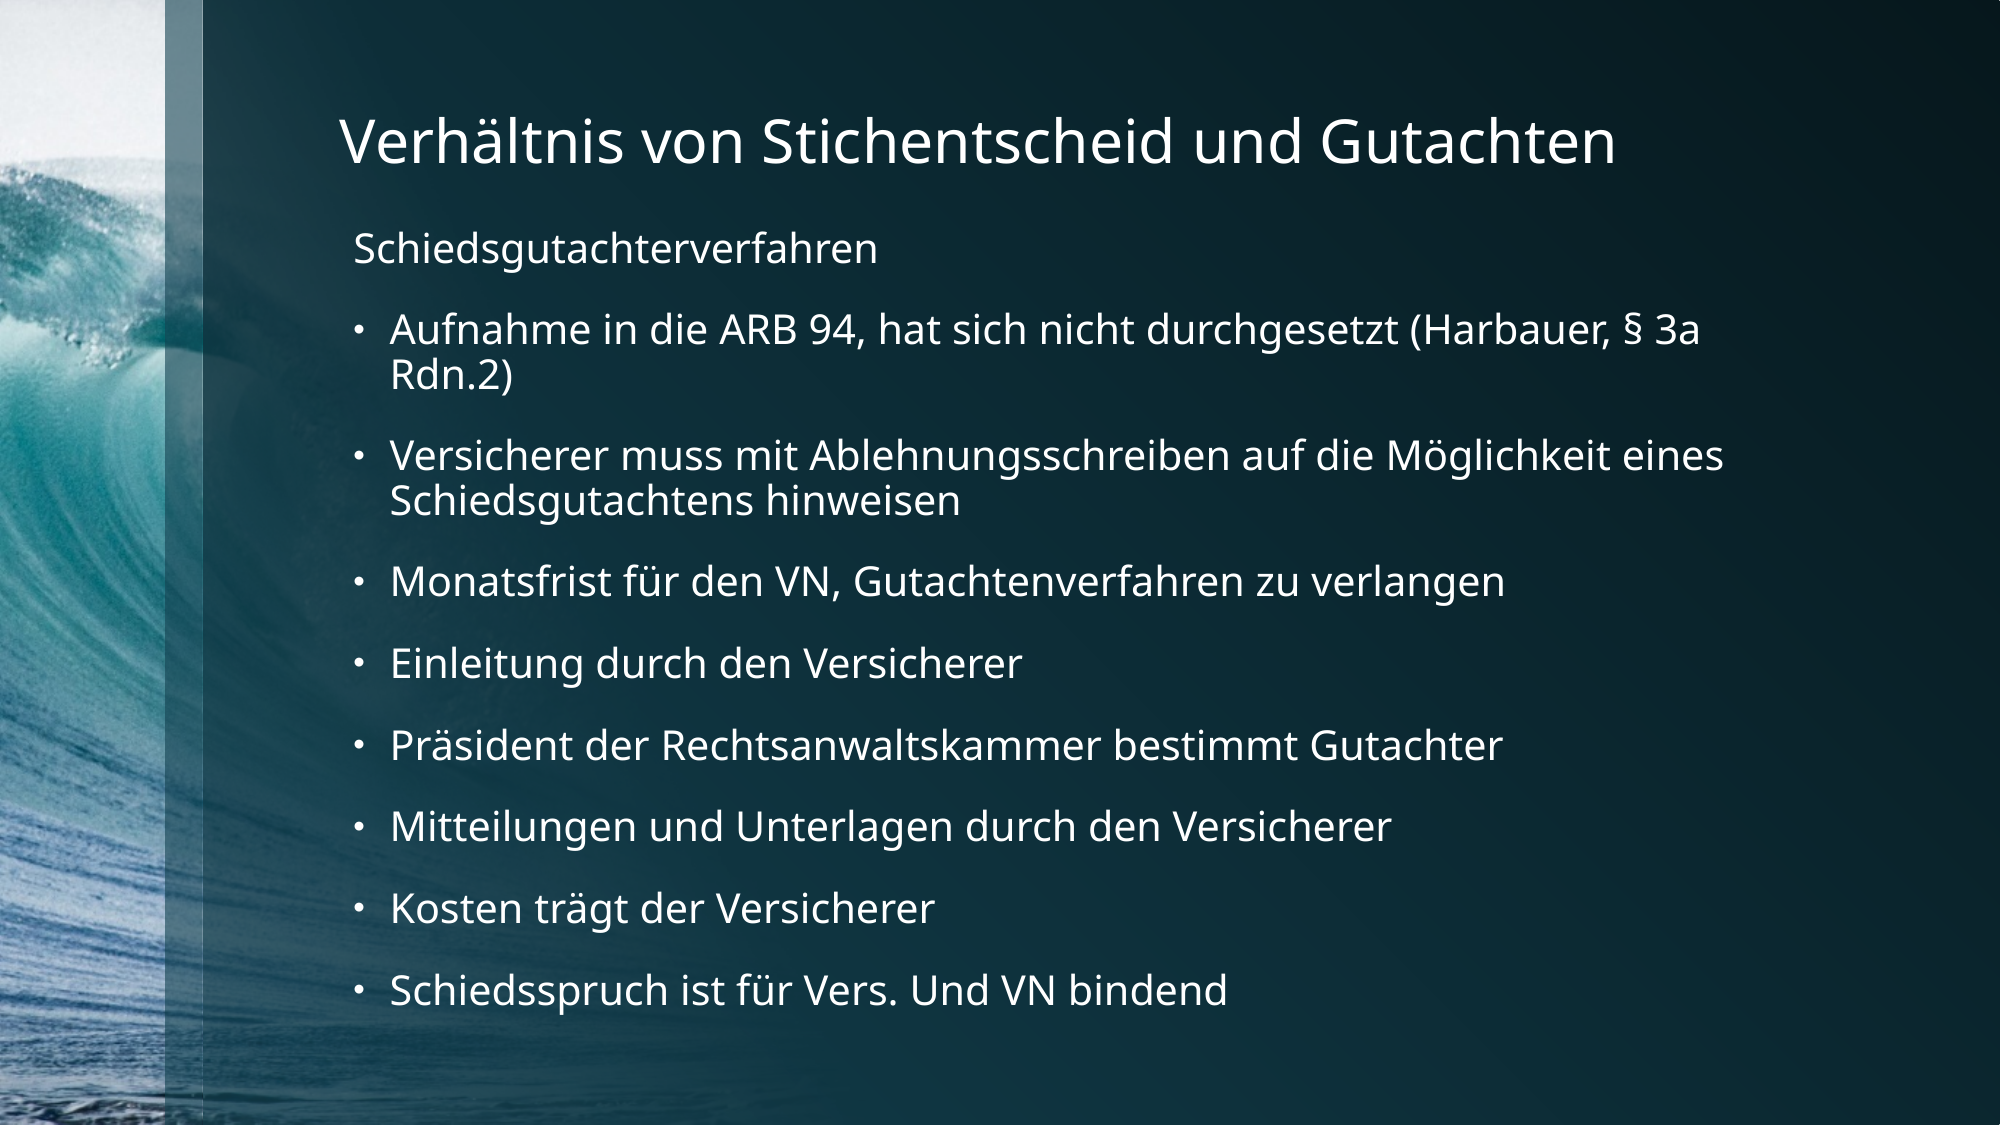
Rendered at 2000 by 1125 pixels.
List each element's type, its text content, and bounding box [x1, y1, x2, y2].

picture [0, 0, 2000, 1125]
title Verhältnis von Stichentscheid und Gutachten [324, 62, 1825, 185]
list Schiedsgutachterverfahren Aufnahme in die ARB 94, hat sich nicht durchgesetzt (Harbauer, § 3a Rdn.2) Versicherer muss mit Ablehnungsschreiben auf die Möglichkeit eines Schiedsgutachtens hinweisen Monatsfrist für den VN, Gutachtenverfahren zu verlangen Einleitung durch den Versicherer Präsident der Rechtsanwaltskammer bestimmt Gutachter Mitteilungen und Unterlagen durch den Versicherer Kosten trägt der Versicherer Schiedsspruch ist für Vers. Und VN bindend [338, 219, 1825, 1025]
